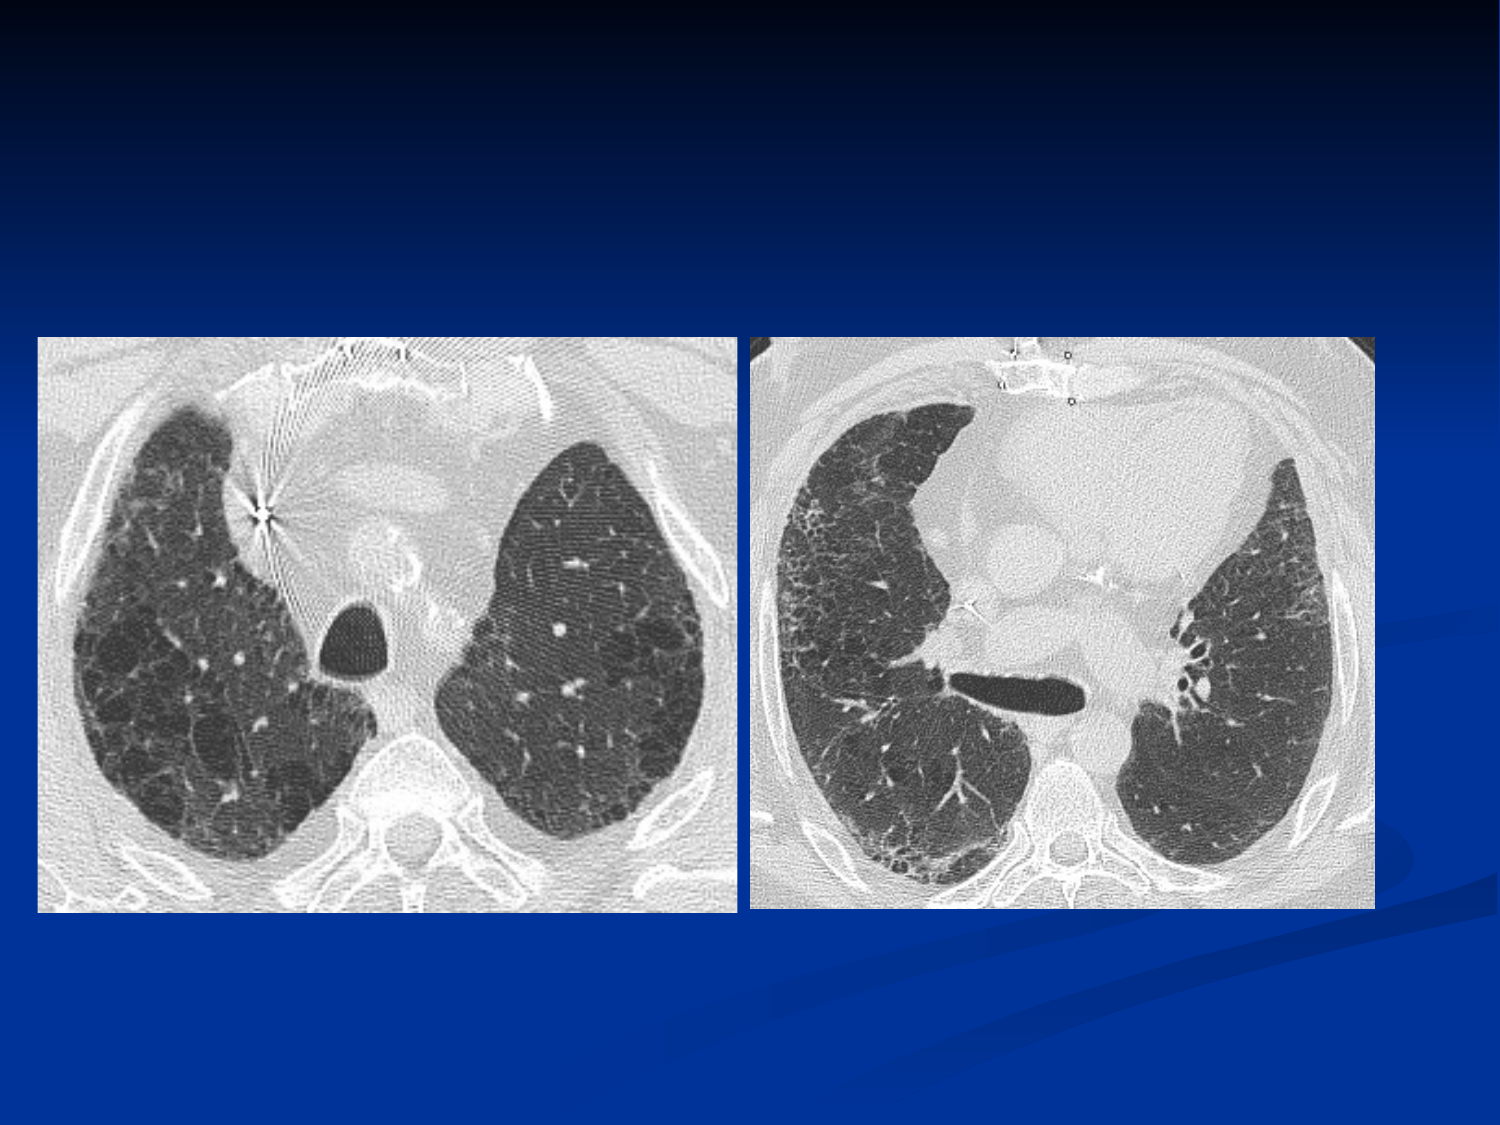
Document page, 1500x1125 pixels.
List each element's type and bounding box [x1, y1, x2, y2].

list [749, 337, 1376, 910]
list [37, 337, 738, 913]
